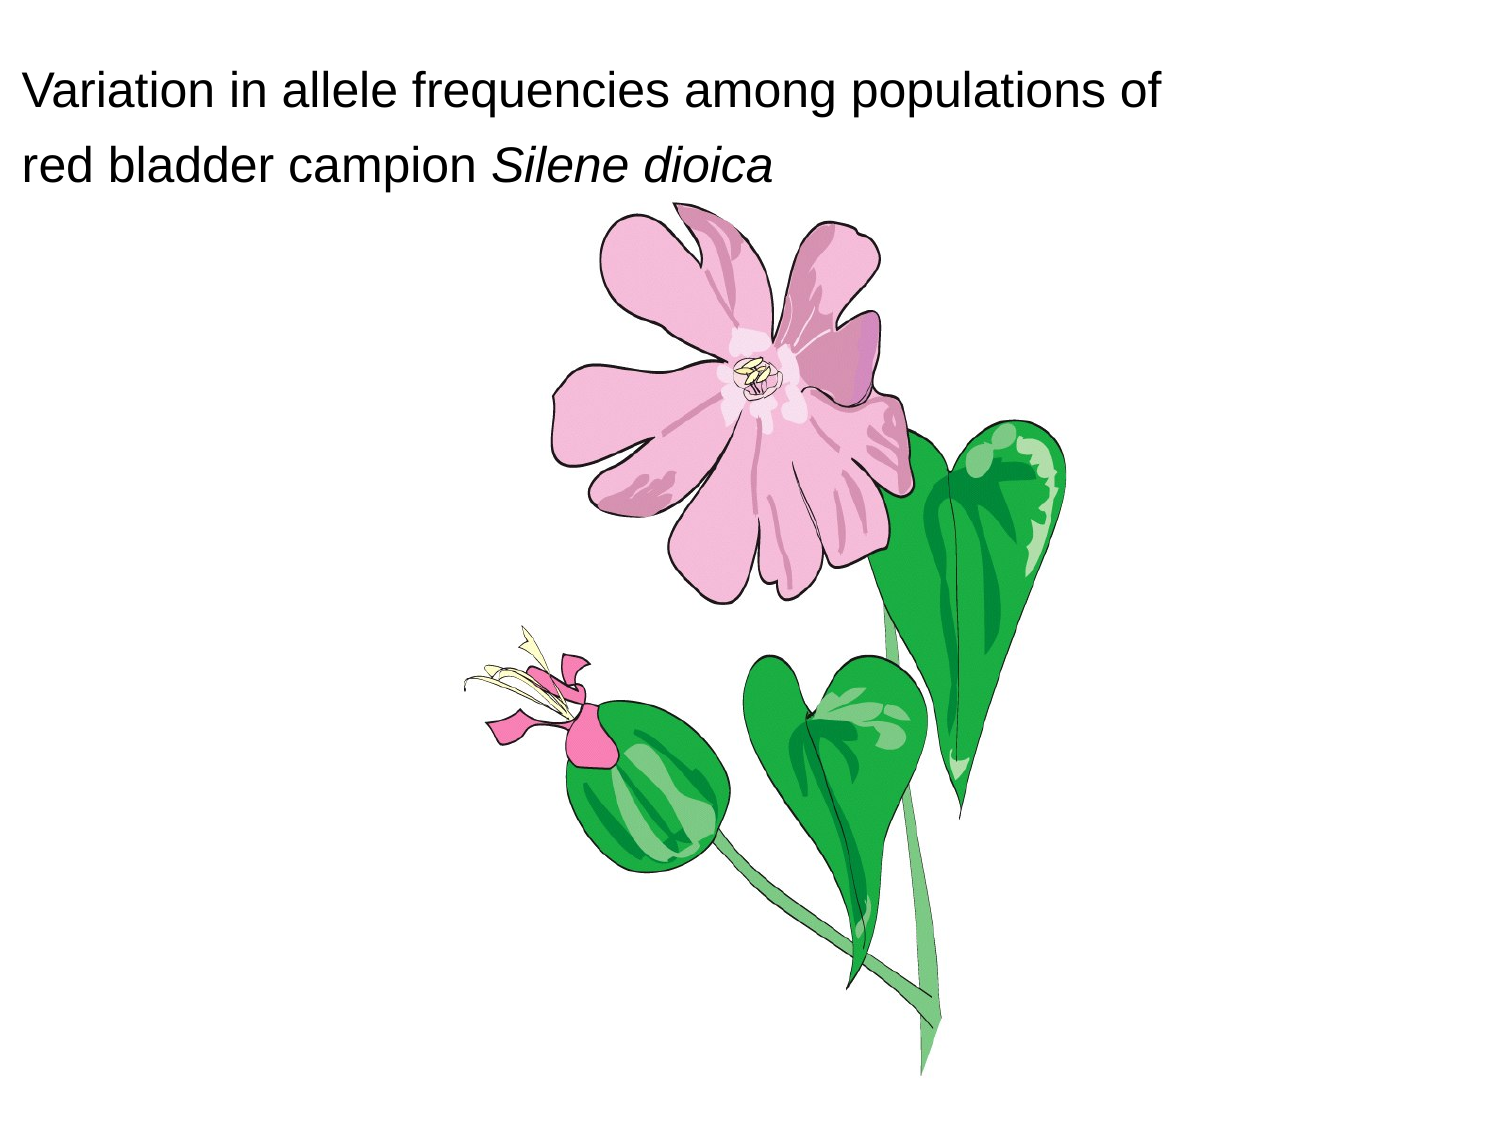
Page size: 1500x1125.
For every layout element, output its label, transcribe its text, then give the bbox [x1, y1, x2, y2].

text_box Variation in allele frequencies among populations of red bladder campion Silene dioica [6, 49, 1192, 200]
picture [449, 187, 1083, 1088]
